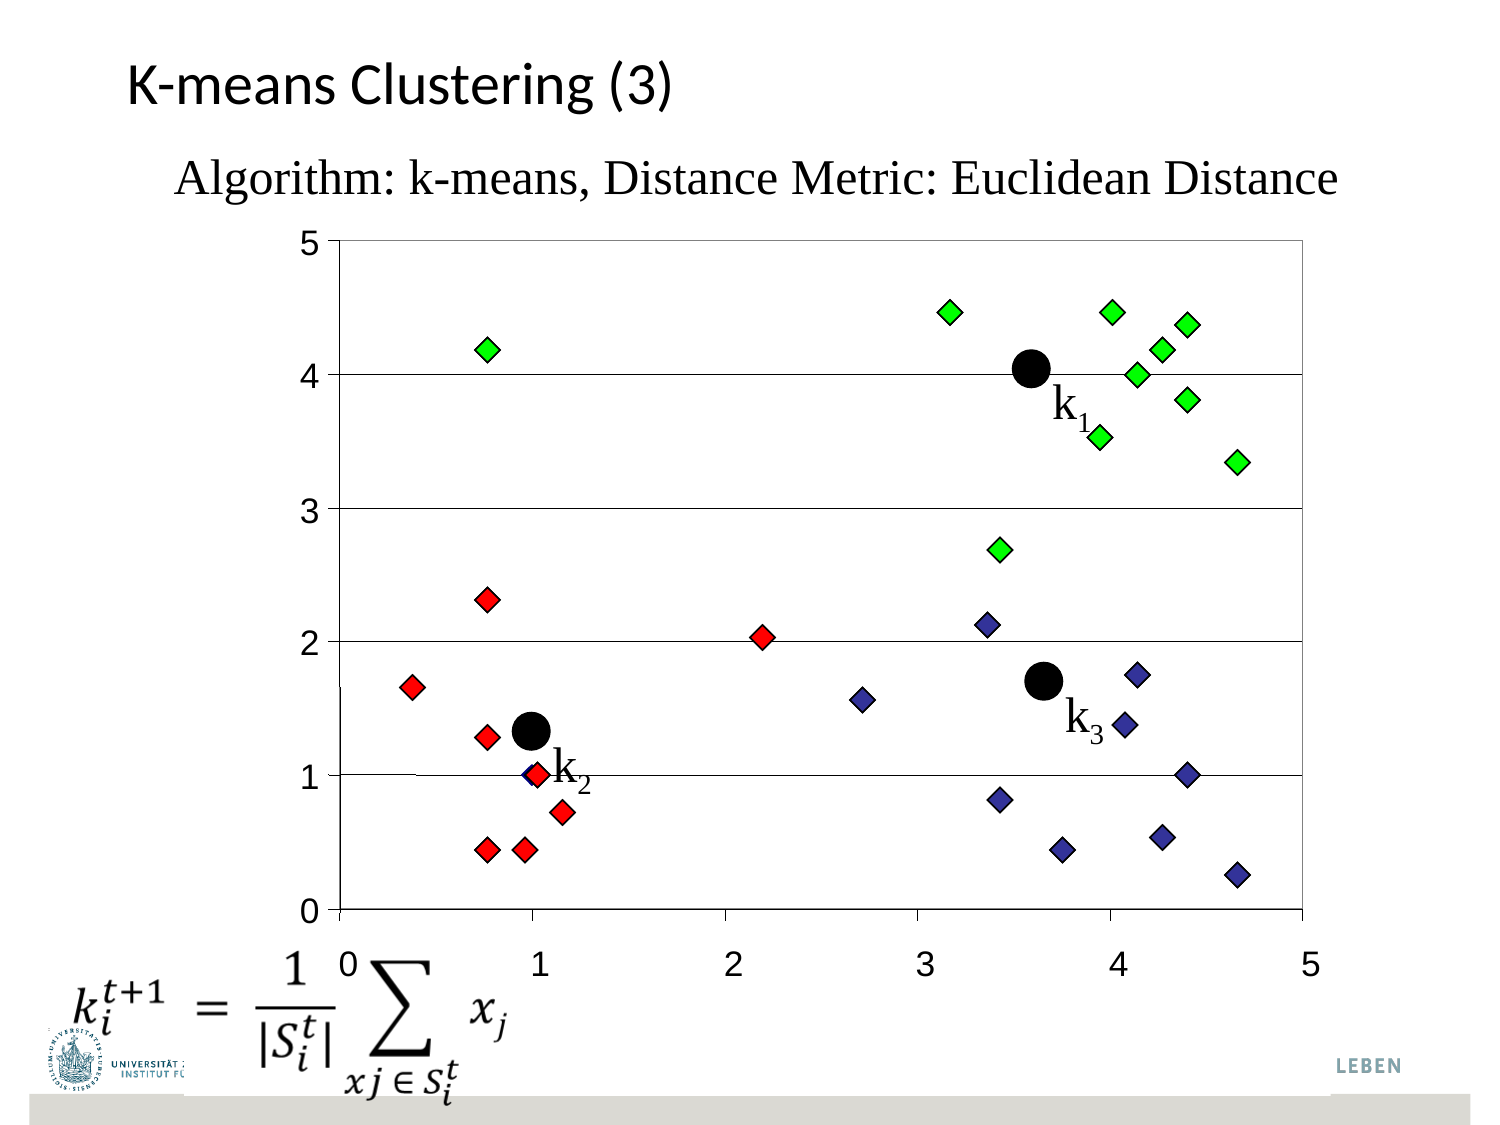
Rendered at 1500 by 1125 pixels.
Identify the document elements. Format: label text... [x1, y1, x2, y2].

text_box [1024, 662, 1138, 751]
text_box [1100, 299, 1126, 325]
text_box [1224, 450, 1250, 475]
text_box [474, 725, 500, 751]
title K-means Clustering (3) [112, 37, 1388, 125]
text_box 3 [299, 487, 320, 531]
text_box 5 [1300, 941, 1321, 984]
text_box 2 [299, 620, 320, 664]
text_box [849, 687, 875, 713]
text_box 5 [299, 219, 320, 263]
text_box 4 [1108, 941, 1129, 984]
text_box 0 [299, 888, 320, 932]
text_box [1140, 665, 1150, 684]
text_box [474, 587, 500, 613]
text_box 2 [723, 941, 744, 984]
text_box Algorithm: k-means, Distance Metric: Euclidean Distance [158, 137, 1355, 213]
text_box 3 [915, 941, 936, 984]
text_box [1175, 312, 1201, 338]
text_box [512, 712, 626, 801]
text_box [1149, 337, 1175, 363]
text_box 4 [299, 353, 320, 397]
text_box [474, 337, 500, 363]
text_box [1175, 387, 1201, 413]
text_box [184, 213, 1331, 1096]
text_box [474, 837, 500, 863]
text_box [22, 933, 569, 1115]
text_box [987, 537, 1013, 563]
text_box 1 [299, 754, 320, 797]
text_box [1012, 349, 1126, 438]
text_box [975, 612, 1000, 638]
text_box [1224, 862, 1250, 888]
text_box [399, 675, 425, 700]
text_box [1175, 762, 1201, 788]
text_box [937, 299, 963, 325]
text_box [0, 135, 1500, 199]
text_box [549, 810, 575, 826]
text_box [512, 837, 538, 863]
picture [1331, 1058, 1400, 1073]
text_box [987, 787, 1013, 813]
text_box [1149, 825, 1175, 850]
text_box [339, 240, 1303, 909]
text_box [750, 624, 775, 650]
text_box [1050, 837, 1075, 863]
text_box [1129, 362, 1150, 388]
